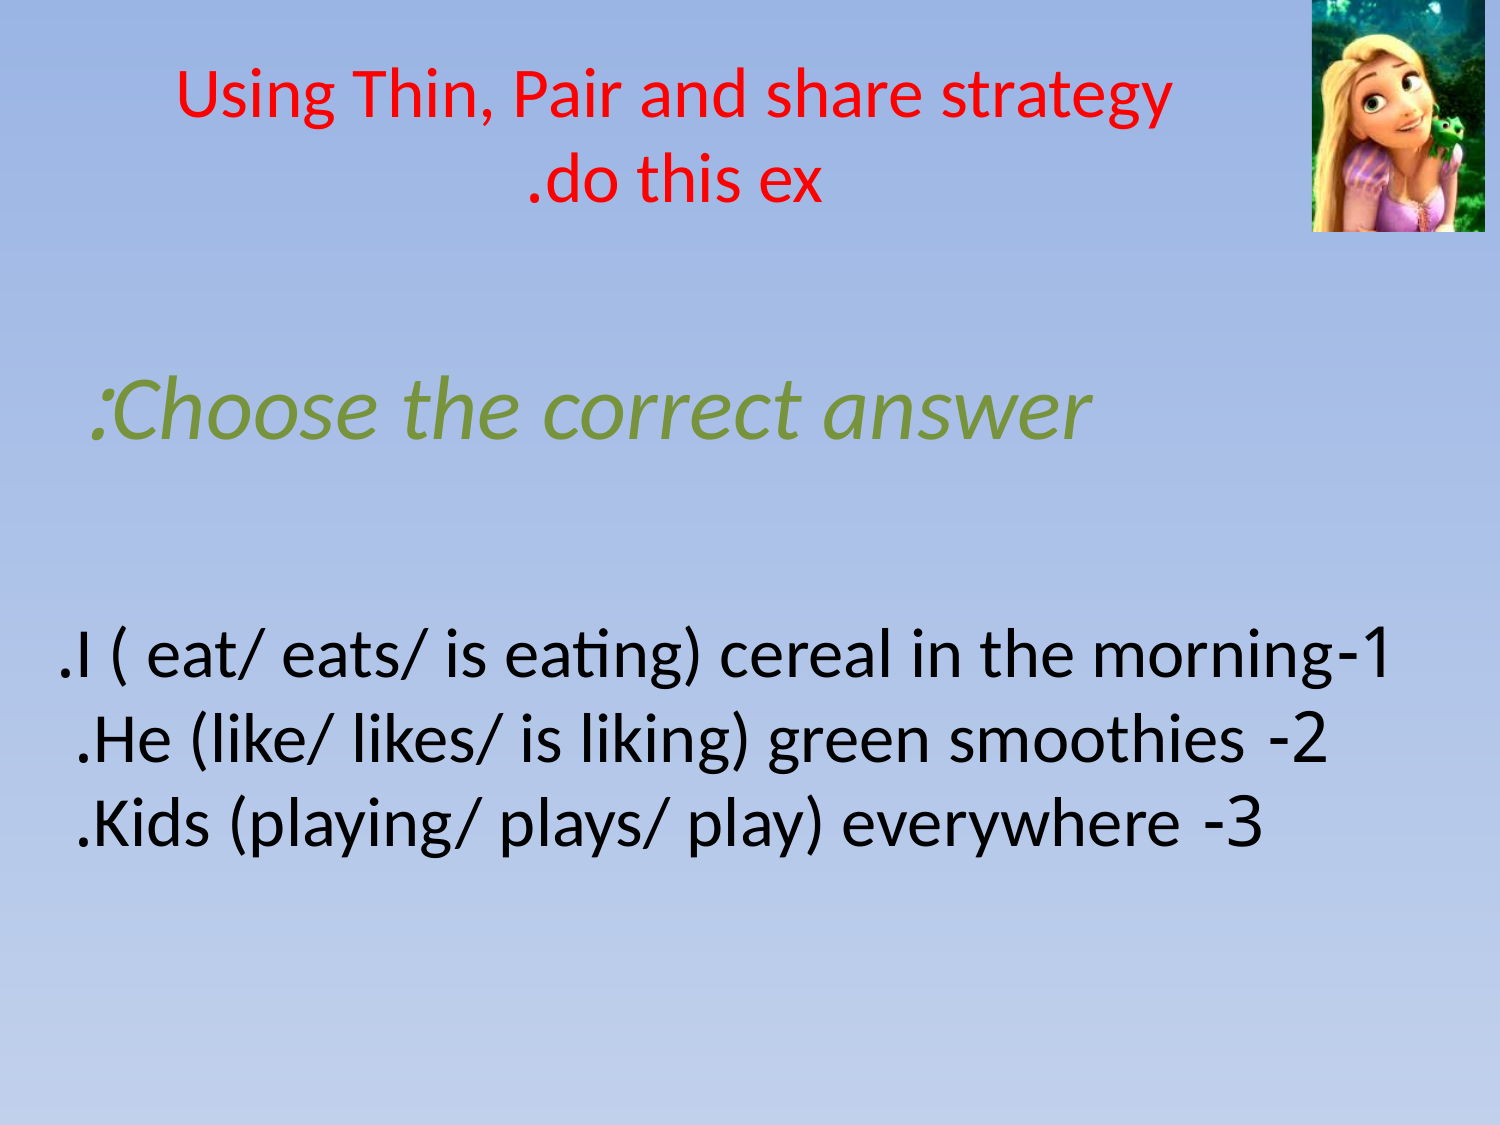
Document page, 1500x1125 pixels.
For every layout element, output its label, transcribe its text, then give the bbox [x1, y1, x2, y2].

picture [1311, 0, 1486, 232]
text_box 1-I ( eat/ eats/ is eating) cereal in the morning. 2- He (like/ likes/ is liking) green smoothies. 3- Kids (playing/ plays/ play) everywhere. [41, 527, 1468, 941]
text_box Choose the correct answer: [69, 338, 1419, 468]
text_box [69, 373, 1420, 527]
title Using Thin, Pair and share strategy do this ex. [0, 37, 1306, 225]
